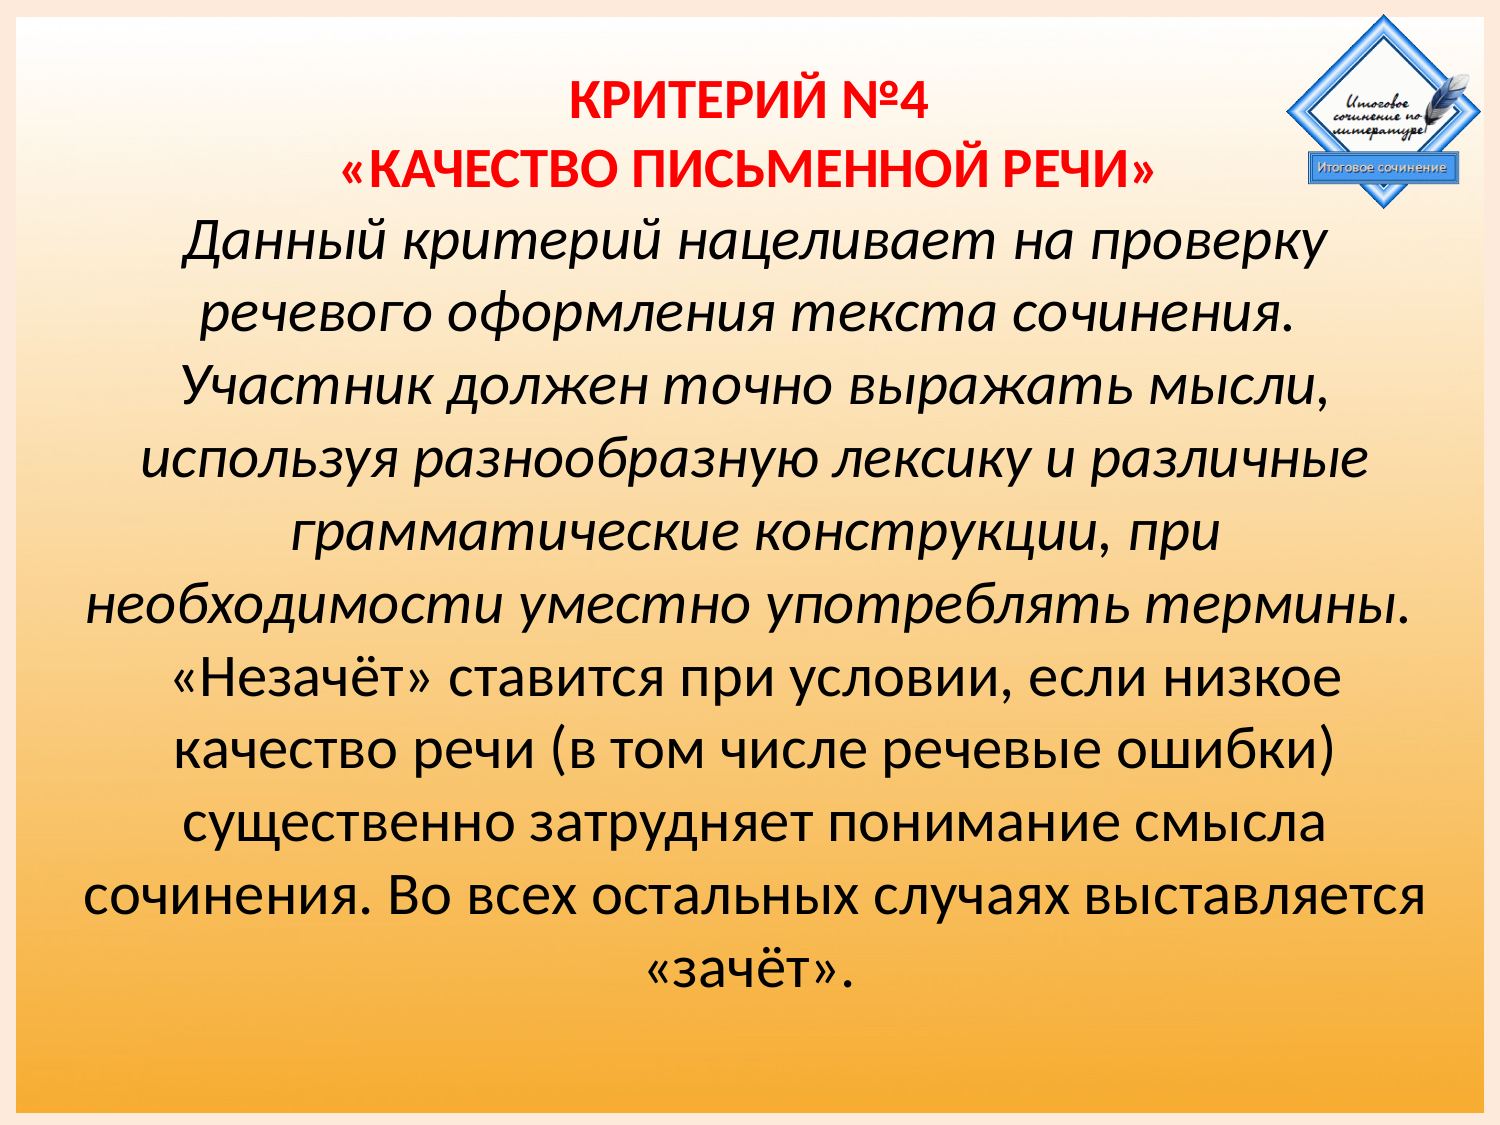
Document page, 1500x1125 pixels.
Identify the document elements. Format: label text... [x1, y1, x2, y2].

list КРИТЕРИЙ №4 «КАЧЕСТВО ПИСЬМЕННОЙ РЕЧИ» Данный критерий нацеливает на проверку речевого оформления текста сочинения. Участник должен точно выражать мысли, используя разнообразную лексику и различные грамматические конструкции, при необходимости уместно употреблять термины. «Незачёт» ставится при условии, если низкое качество речи (в том числе речевые ошибки) существенно затрудняет понимание смысла сочинения. Во всех остальных случаях выставляется «зачёт». [64, 54, 1447, 1035]
picture [16, 13, 1484, 1113]
